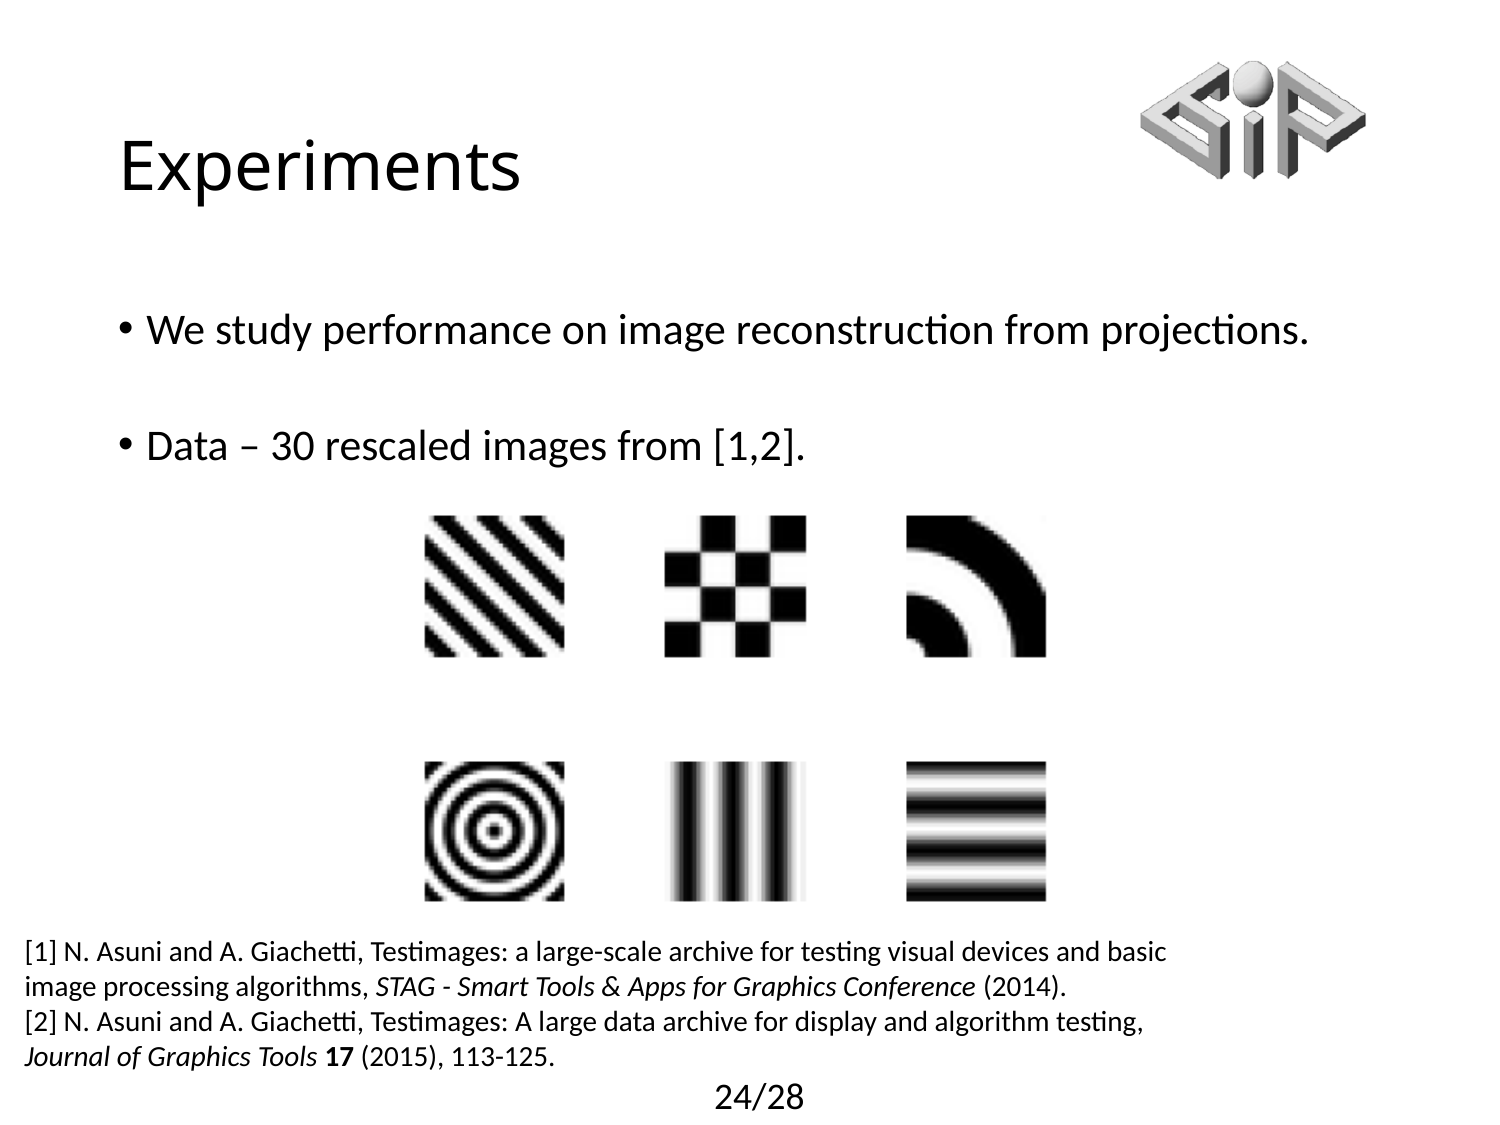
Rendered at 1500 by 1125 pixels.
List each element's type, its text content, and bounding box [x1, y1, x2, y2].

text_box 24/28 [699, 1064, 820, 1125]
picture [1124, 50, 1375, 191]
text_box [1] N. Asuni and A. Giachetti, Testimages: a large-scale archive for testing visual devices and basic image processing algorithms, STAG - Smart Tools & Apps for Graphics Conference (2014). [2] N. Asuni and A. Giachetti, Testimages: A large data archive for display and algorithm testing, Journal of Graphics Tools 17 (2015), 113-125. [9, 925, 1183, 1080]
picture [362, 503, 1104, 926]
title Experiments [103, 59, 1397, 278]
list We study performance on image reconstruction from projections. Data – 30 rescaled images from [1,2]. [103, 299, 1397, 926]
